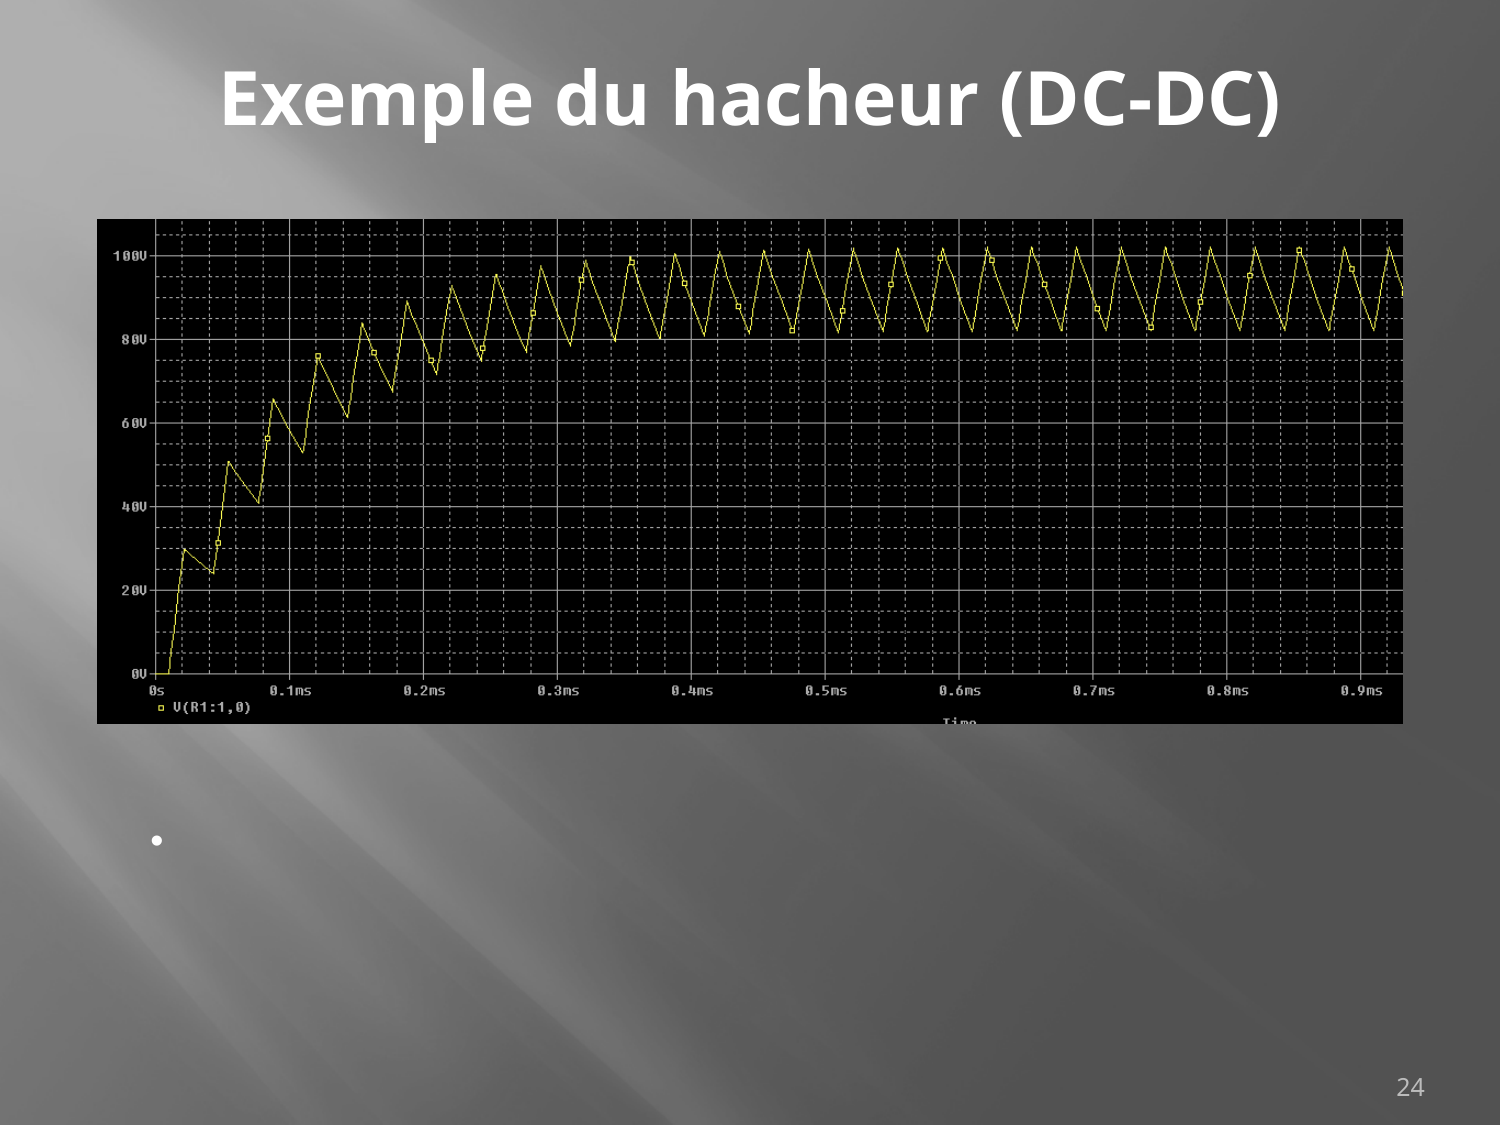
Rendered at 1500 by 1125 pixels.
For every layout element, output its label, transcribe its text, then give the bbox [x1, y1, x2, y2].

picture [97, 219, 1403, 724]
slide_number 24 [1299, 1052, 1425, 1113]
text_box Exemple du hacheur (DC-DC) [203, 42, 1297, 148]
